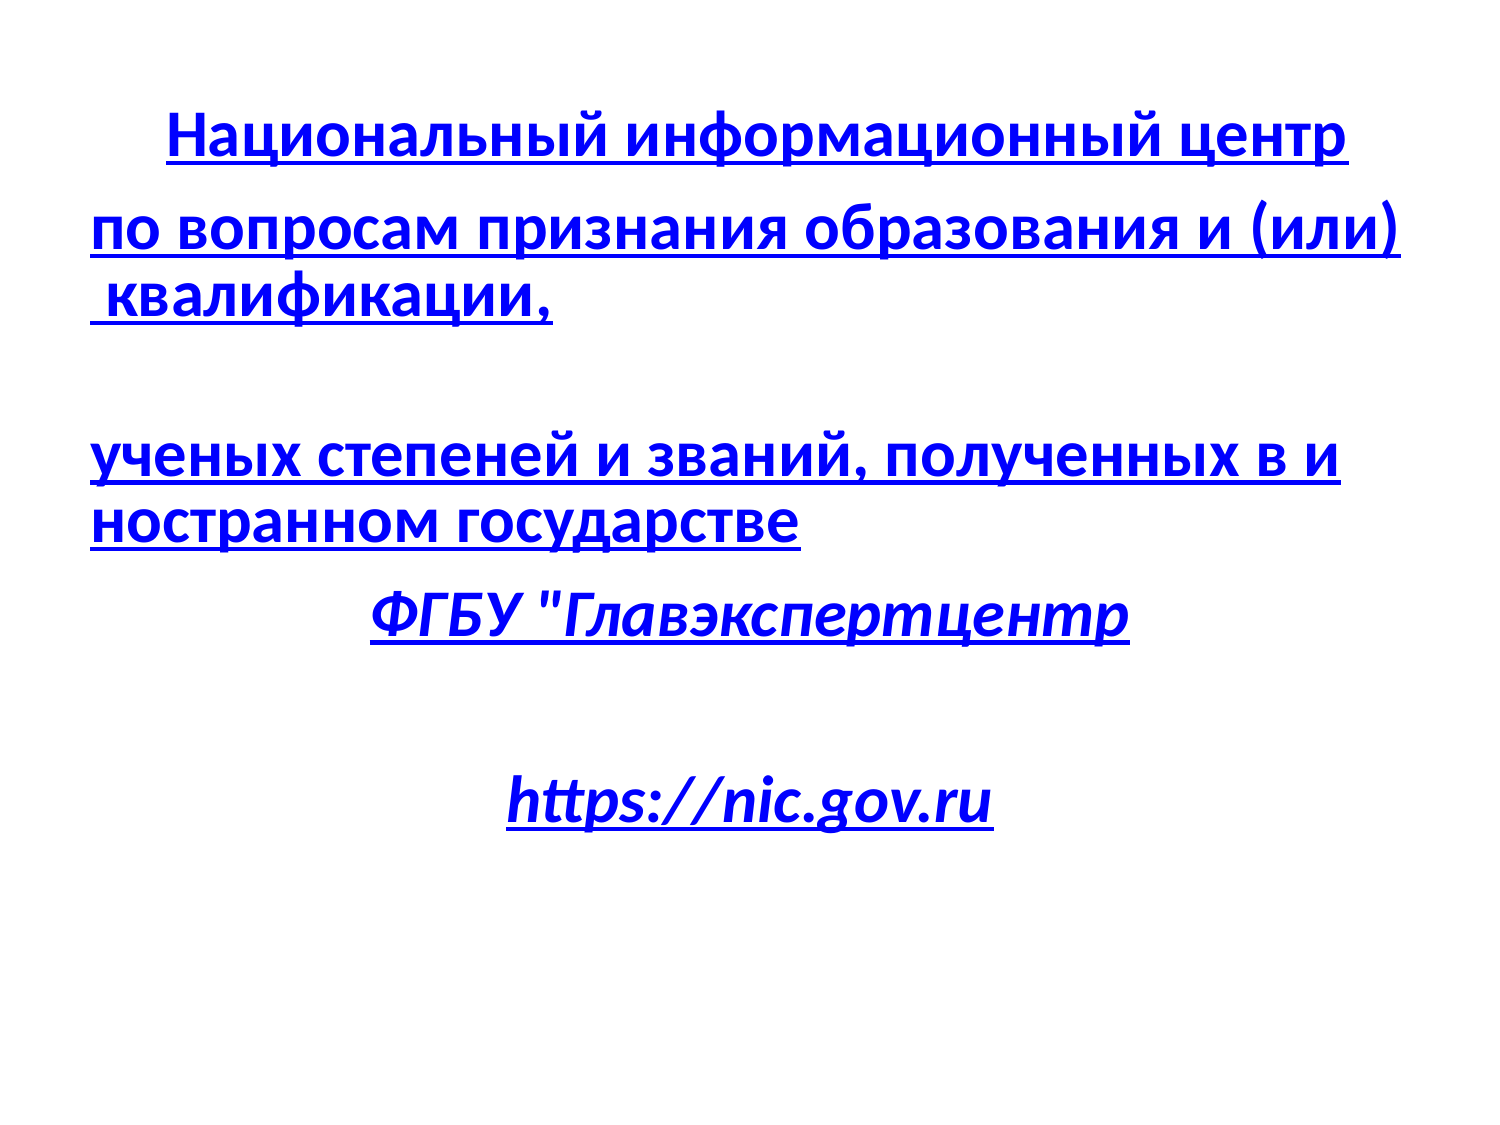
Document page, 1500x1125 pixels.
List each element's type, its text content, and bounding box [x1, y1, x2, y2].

list Национальный информационный центр по вопросам признания образования и (или) квалификации, ученых степеней и званий, полученных в иностранном государстве ФГБУ "Главэкспертцентр https://nic.gov.ru [75, 82, 1425, 1005]
